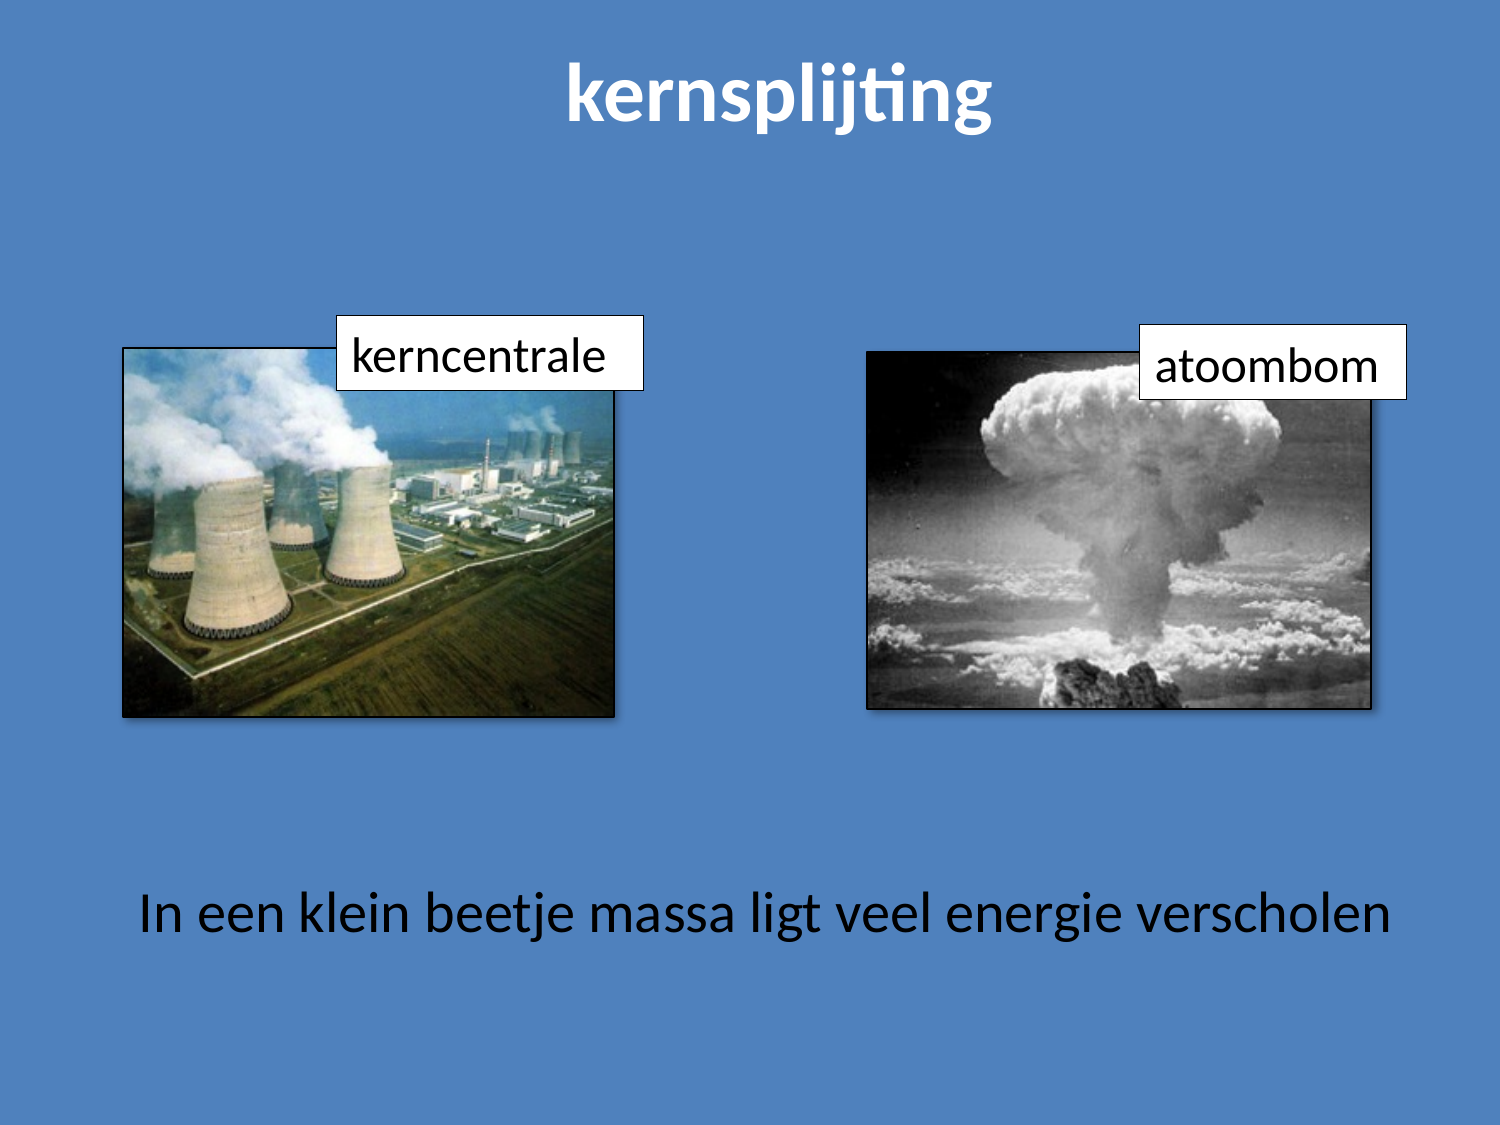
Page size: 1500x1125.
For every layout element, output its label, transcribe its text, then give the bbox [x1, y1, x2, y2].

text_box kerncentrale [336, 315, 644, 391]
text_box atoombom [1139, 324, 1407, 400]
picture [867, 353, 1371, 708]
picture [123, 349, 614, 717]
text_box In een klein beetje massa ligt veel energie verscholen [123, 866, 1424, 952]
text_box kernsplijting [100, 30, 1459, 146]
